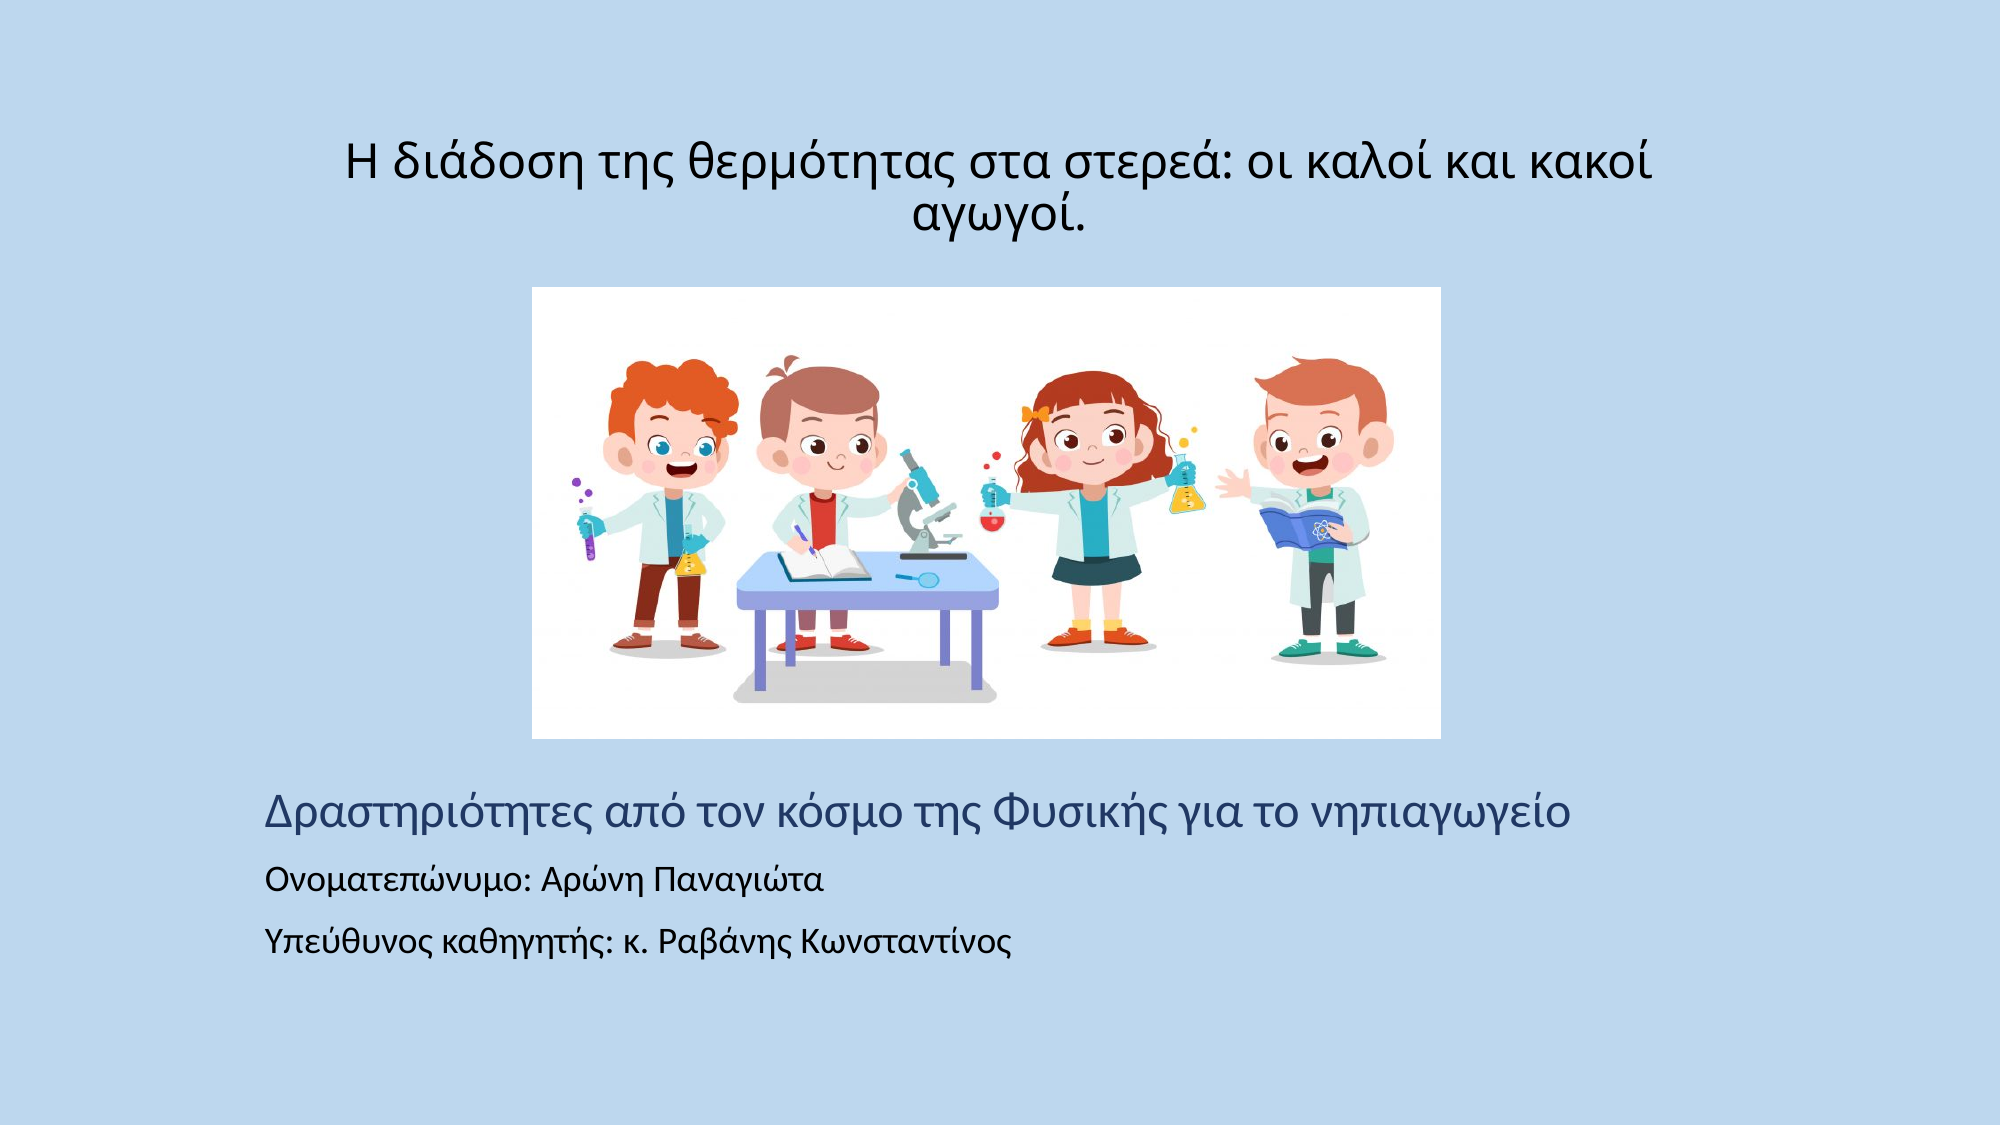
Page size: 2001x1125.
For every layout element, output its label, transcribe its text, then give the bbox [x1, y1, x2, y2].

title Η διάδοση της θερμότητας στα στερεά: οι καλοί και κακοί αγωγοί. [249, 127, 1750, 249]
subtitle Δραστηριότητες από τον κόσμο της Φυσικής για το νηπιαγωγείο Ονοματεπώνυμο: Αρώνη Παναγιώτα Υπεύθυνος καθηγητής: κ. Ραβάνης Κωνσταντίνος [249, 777, 1750, 1039]
picture [532, 286, 1441, 739]
